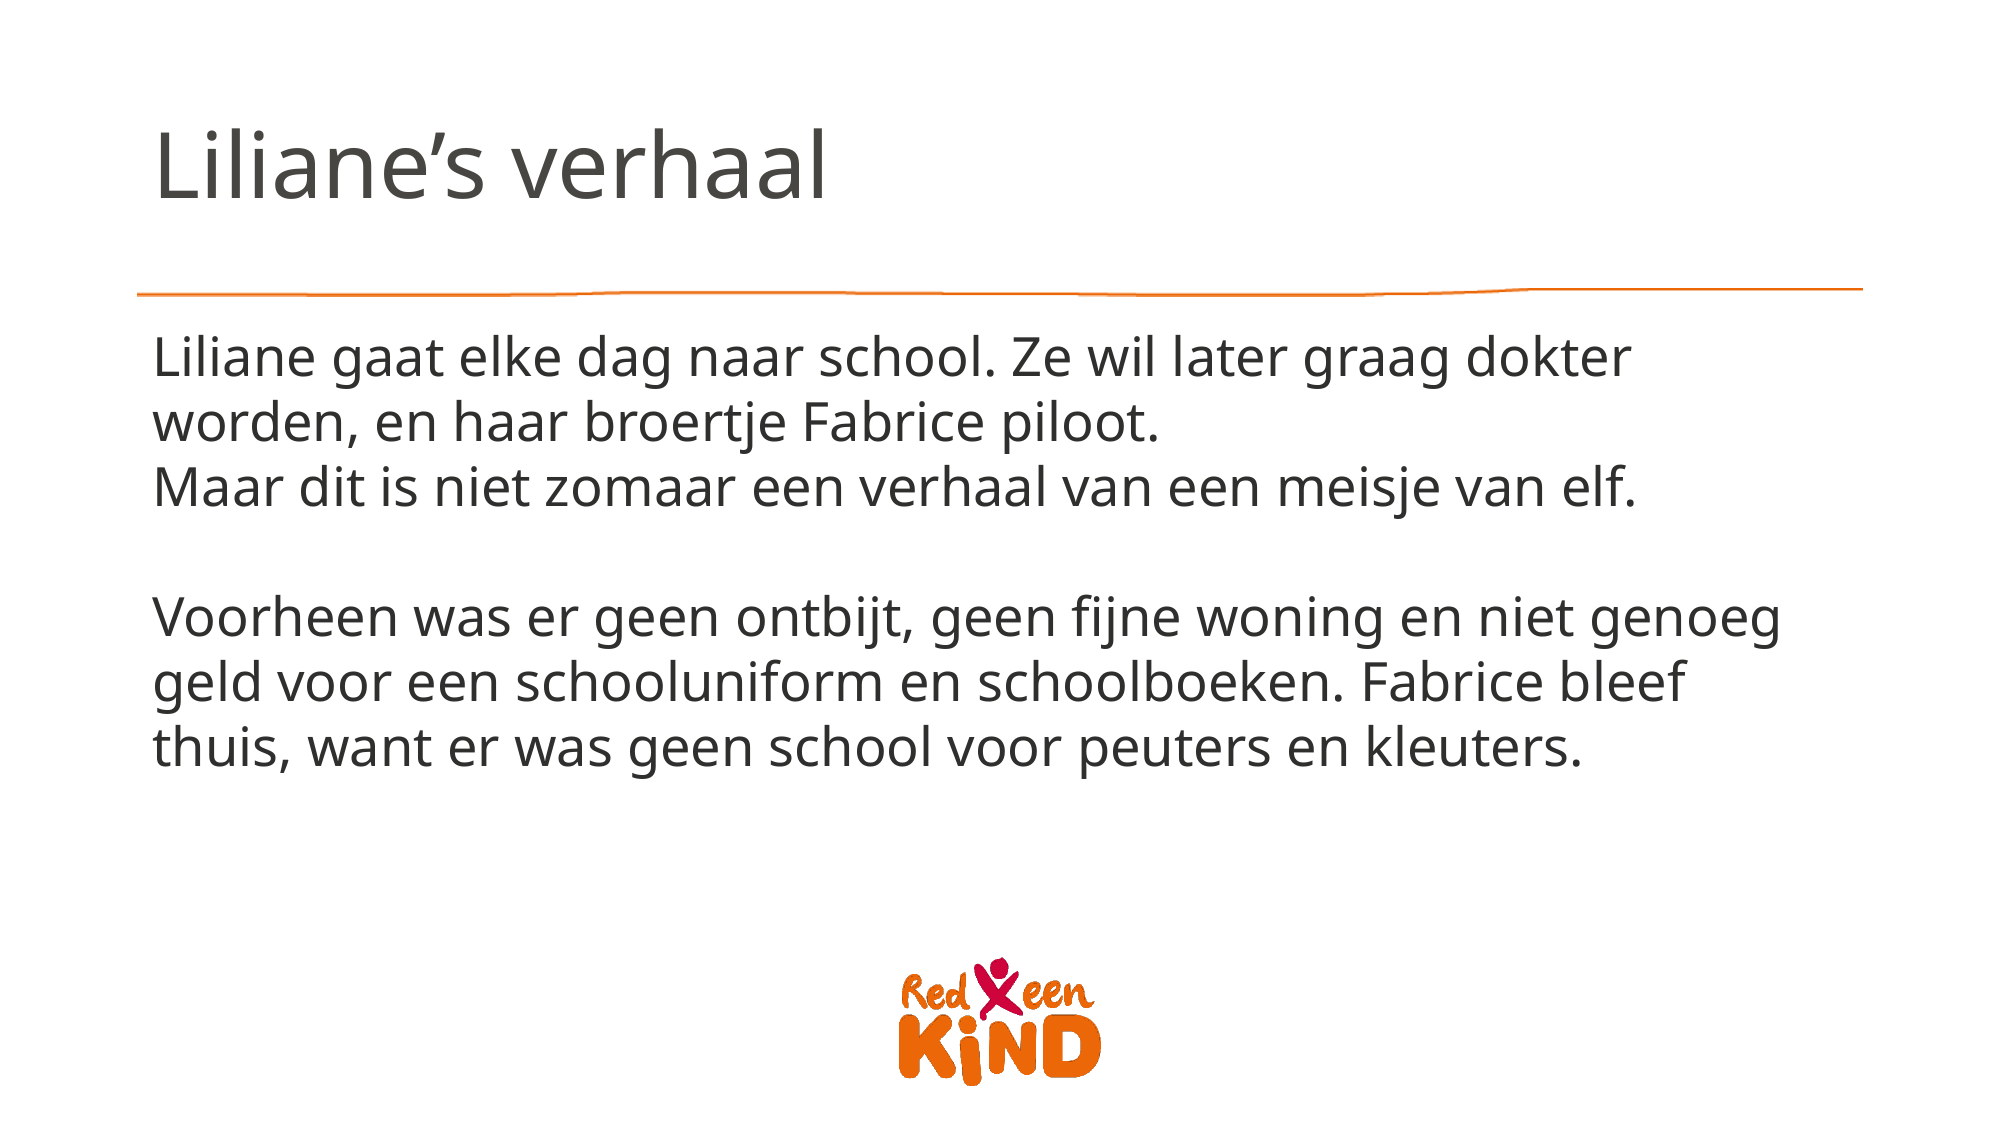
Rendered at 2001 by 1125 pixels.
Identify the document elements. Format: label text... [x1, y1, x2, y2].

title Liliane’s verhaal [137, 59, 1863, 278]
text_box Liliane gaat elke dag naar school. Ze wil later graag dokter worden, en haar broertje Fabrice piloot. Maar dit is niet zomaar een verhaal van een meisje van elf. Voorheen was er geen ontbijt, geen fijne woning en niet genoeg geld voor een schooluniform en schoolboeken. Fabrice bleef thuis, want er was geen school voor peuters en kleuters. [137, 315, 1812, 785]
picture [899, 957, 1101, 1086]
picture [137, 288, 1863, 297]
